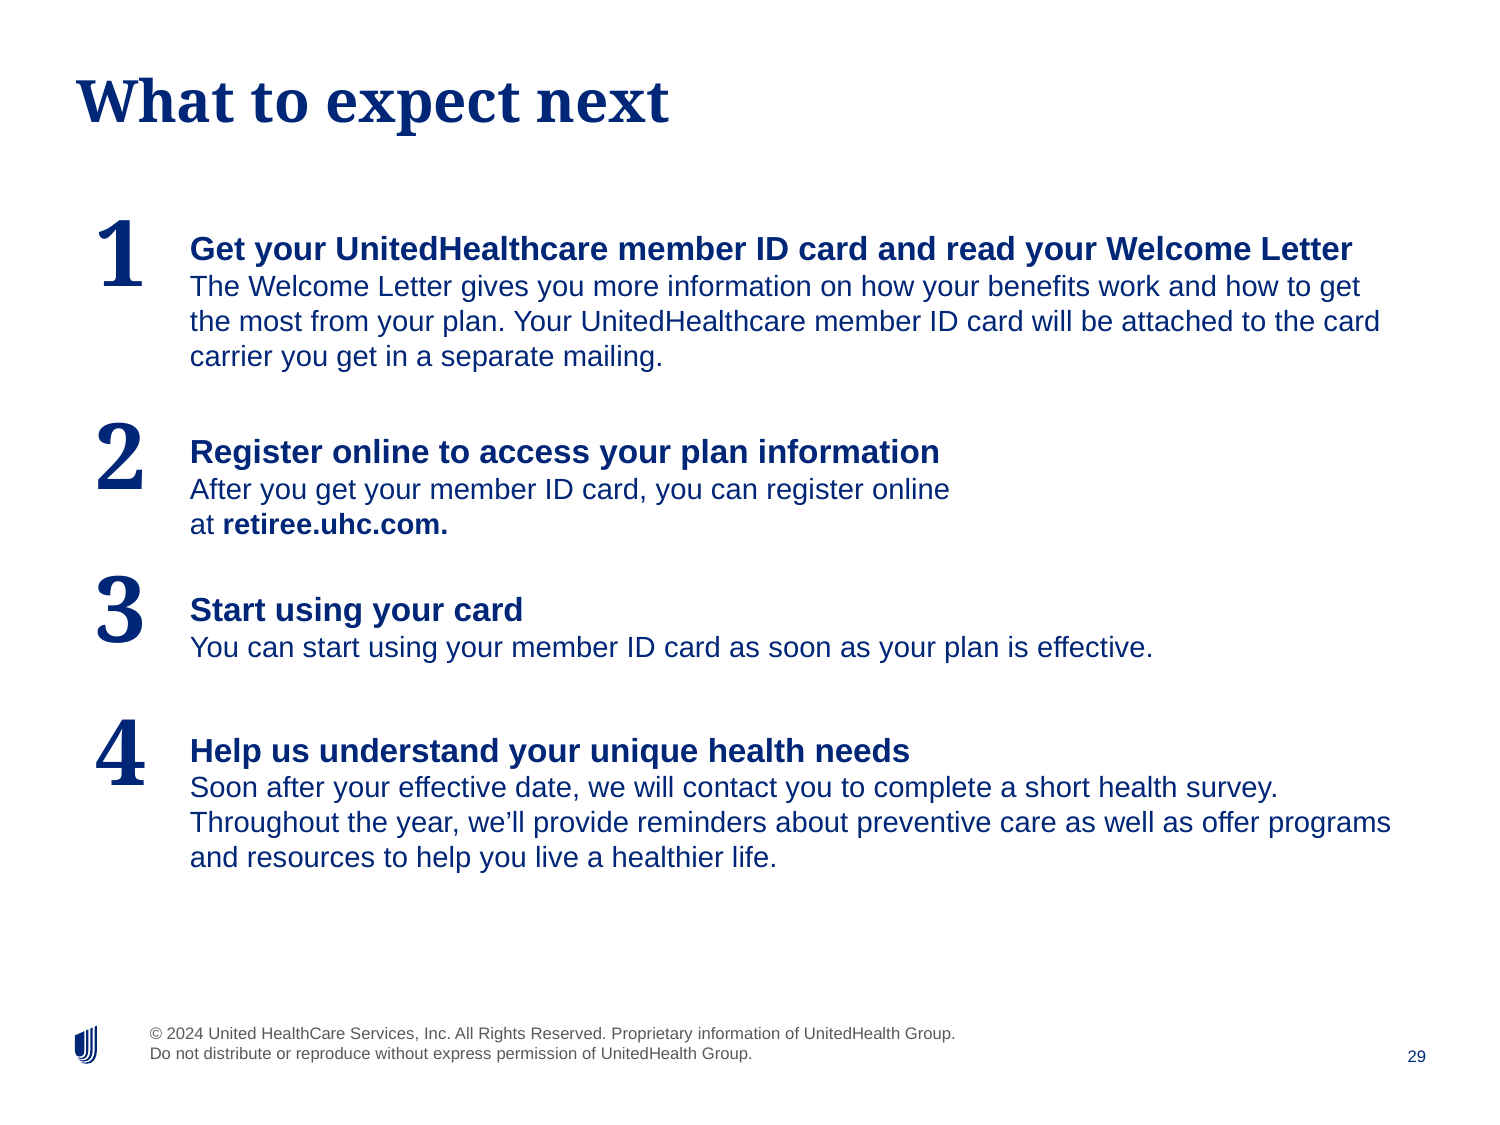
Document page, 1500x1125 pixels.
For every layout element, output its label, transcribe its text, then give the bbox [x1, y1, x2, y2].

text_box 4 [80, 686, 161, 812]
text_box 1 [80, 231, 161, 313]
text_box 3 [80, 543, 161, 668]
text_box 2 [80, 390, 161, 516]
title What to expect next [61, 56, 1427, 231]
text_box Get your UnitedHealthcare member ID card and read your Welcome Letter The Welcome Letter gives you more information on how your benefits work and how to get the most from your plan. Your UnitedHealthcare member ID card will be attached to the card carrier you get in a separate mailing. Register online to access your plan information After you get your member ID card, you can register online at retiree.uhc.com. Start using your card You can start using your member ID card as soon as your plan is effective. Help us understand your unique health needs Soon after your effective date, we will contact you to complete a short health survey. Throughout the year, we’ll provide reminders about preventive care as well as offer programs and resources to help you live a healthier life. [174, 220, 1420, 876]
slide_number 29 [1383, 1024, 1442, 1087]
